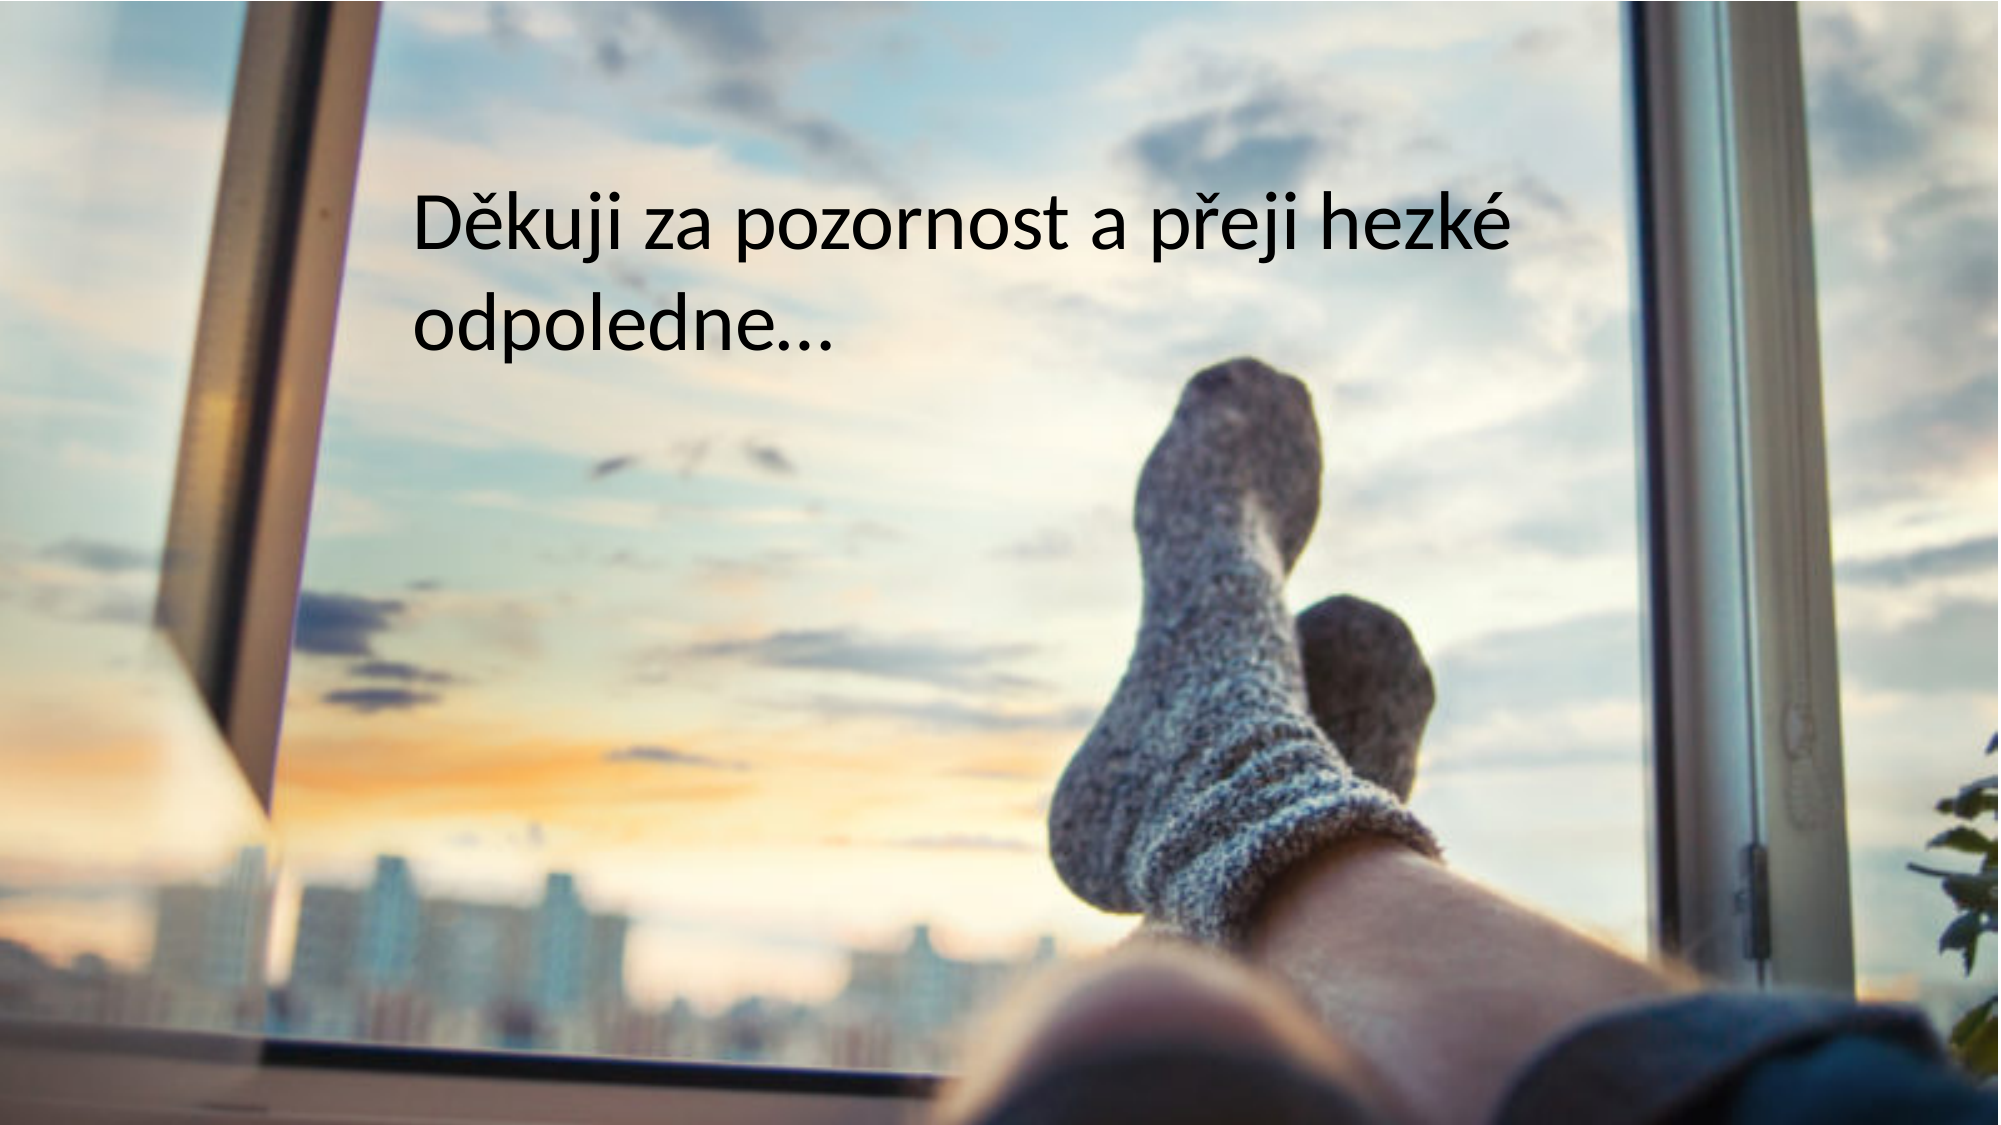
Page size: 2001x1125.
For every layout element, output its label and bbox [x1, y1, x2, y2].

list [0, 1, 1998, 1125]
